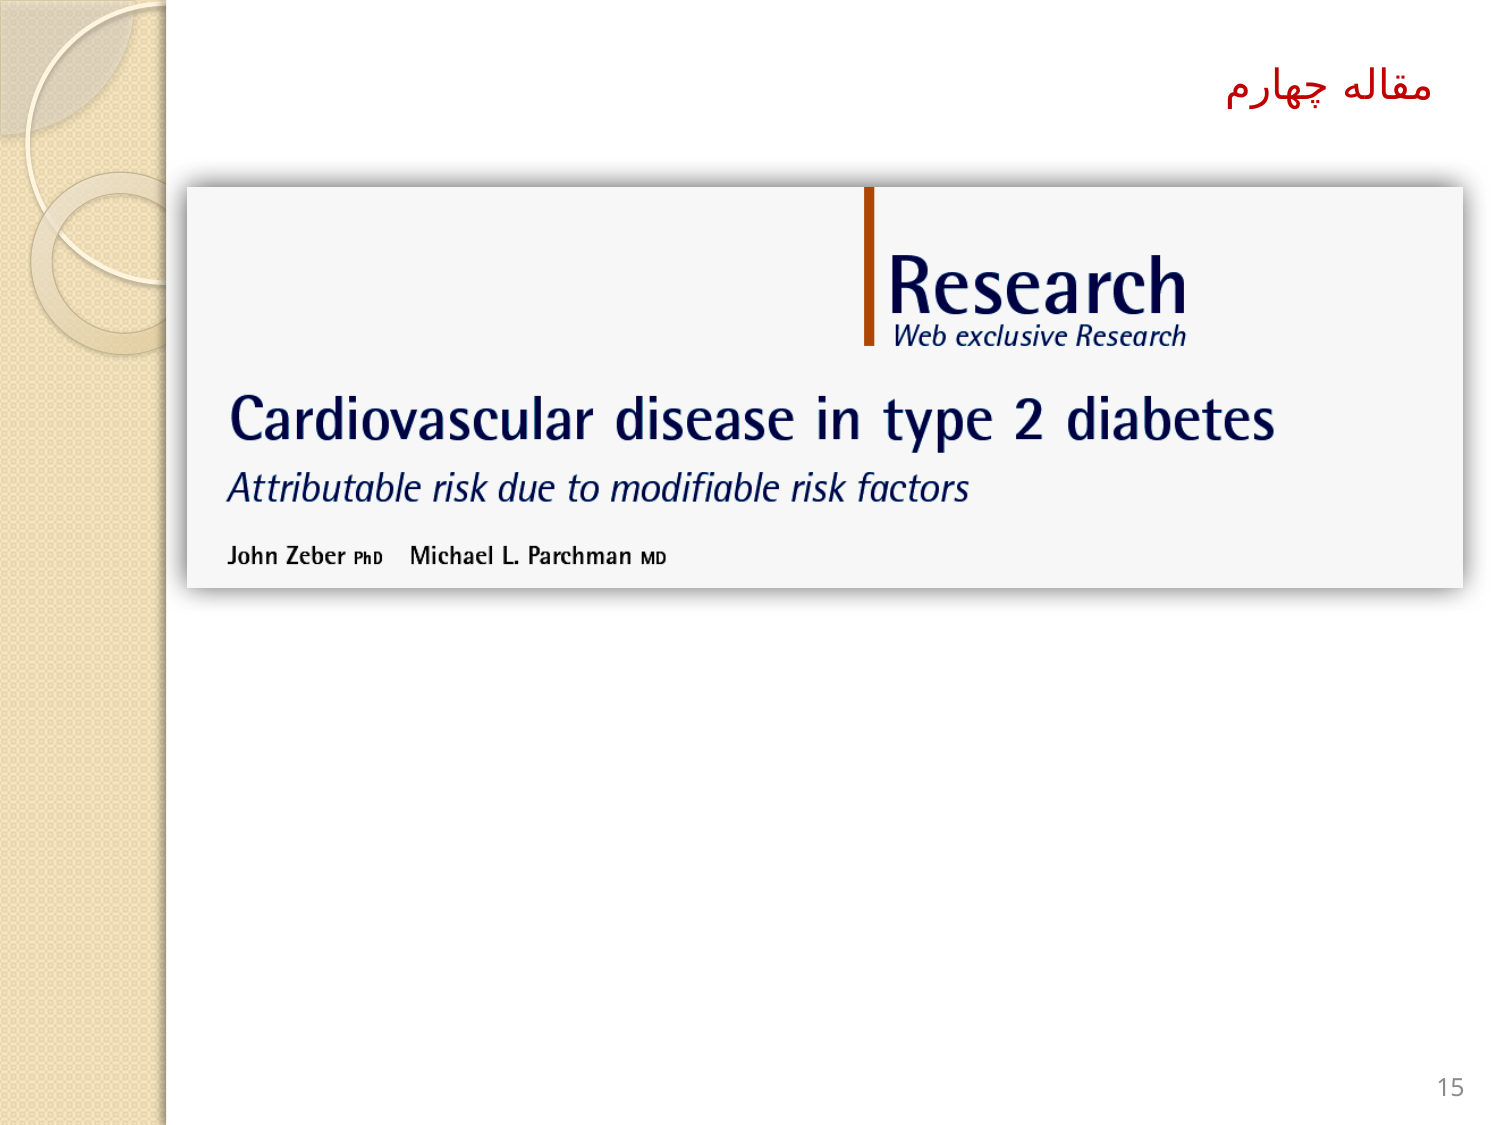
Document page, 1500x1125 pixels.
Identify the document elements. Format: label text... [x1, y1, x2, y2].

text_box مقاله چهارم [1207, 50, 1463, 150]
slide_number 15 [1413, 1034, 1488, 1113]
picture [187, 187, 1463, 588]
